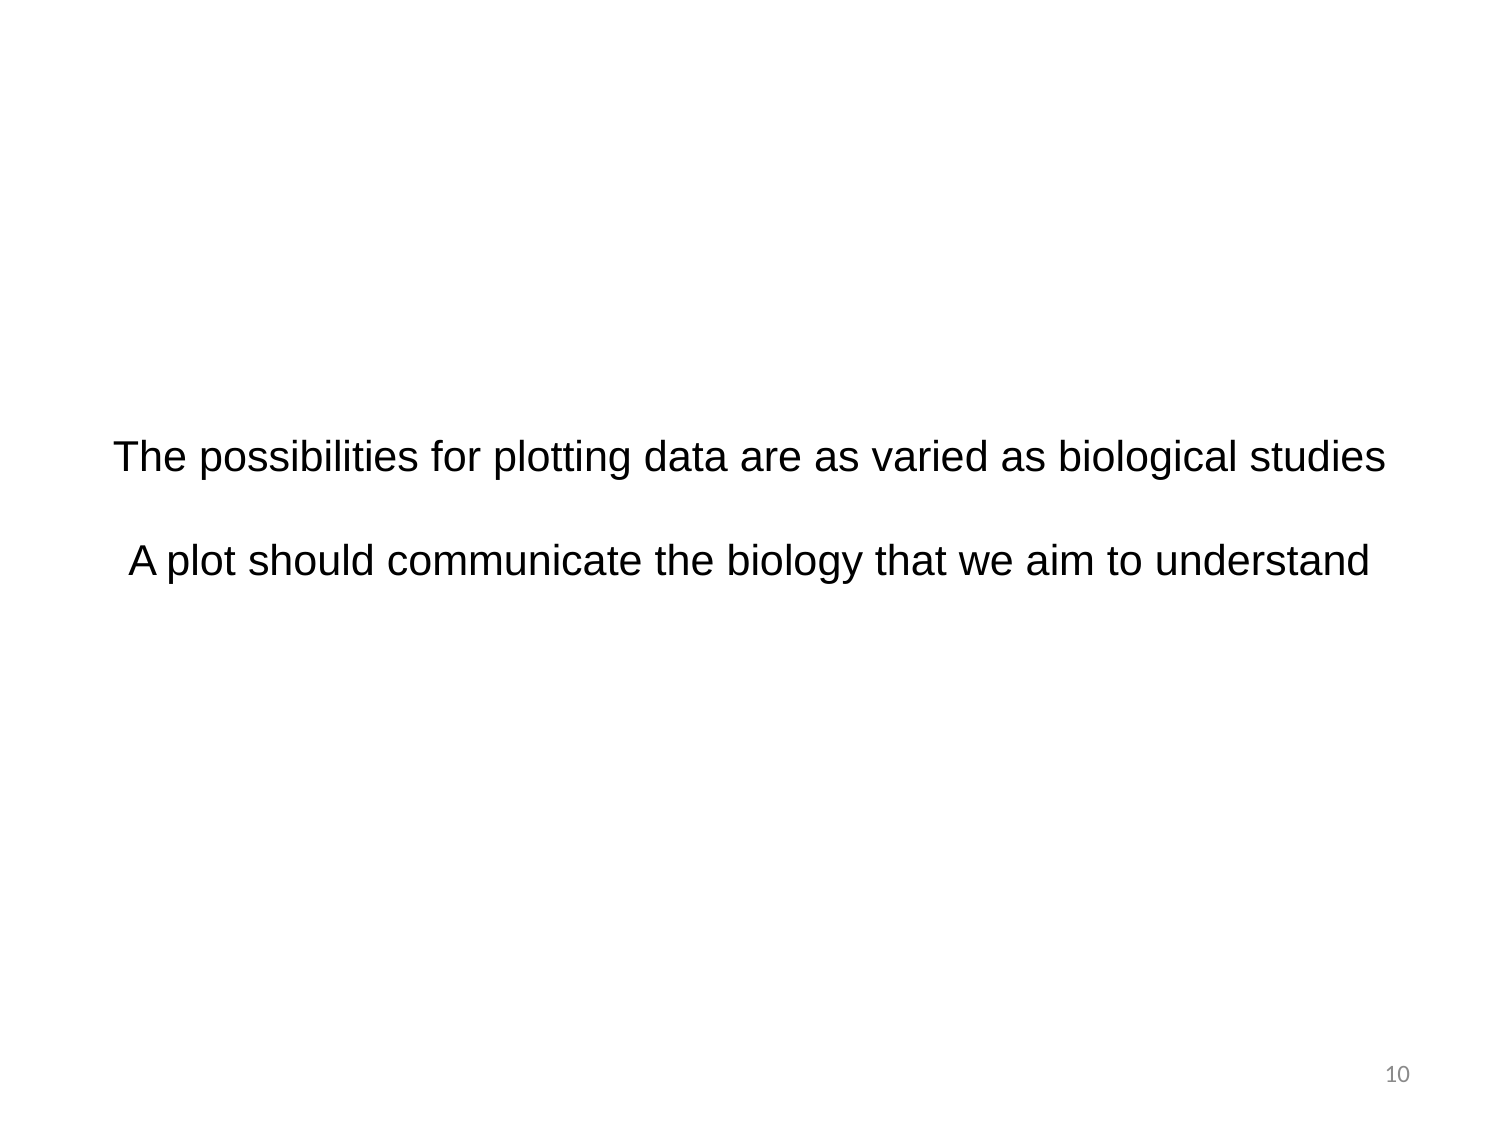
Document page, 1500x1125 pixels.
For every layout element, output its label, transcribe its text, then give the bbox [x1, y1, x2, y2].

title The possibilities for plotting data are as varied as biological studies A plot should communicate the biology that we aim to understand [78, 385, 1422, 627]
slide_number 10 [1074, 1042, 1425, 1103]
